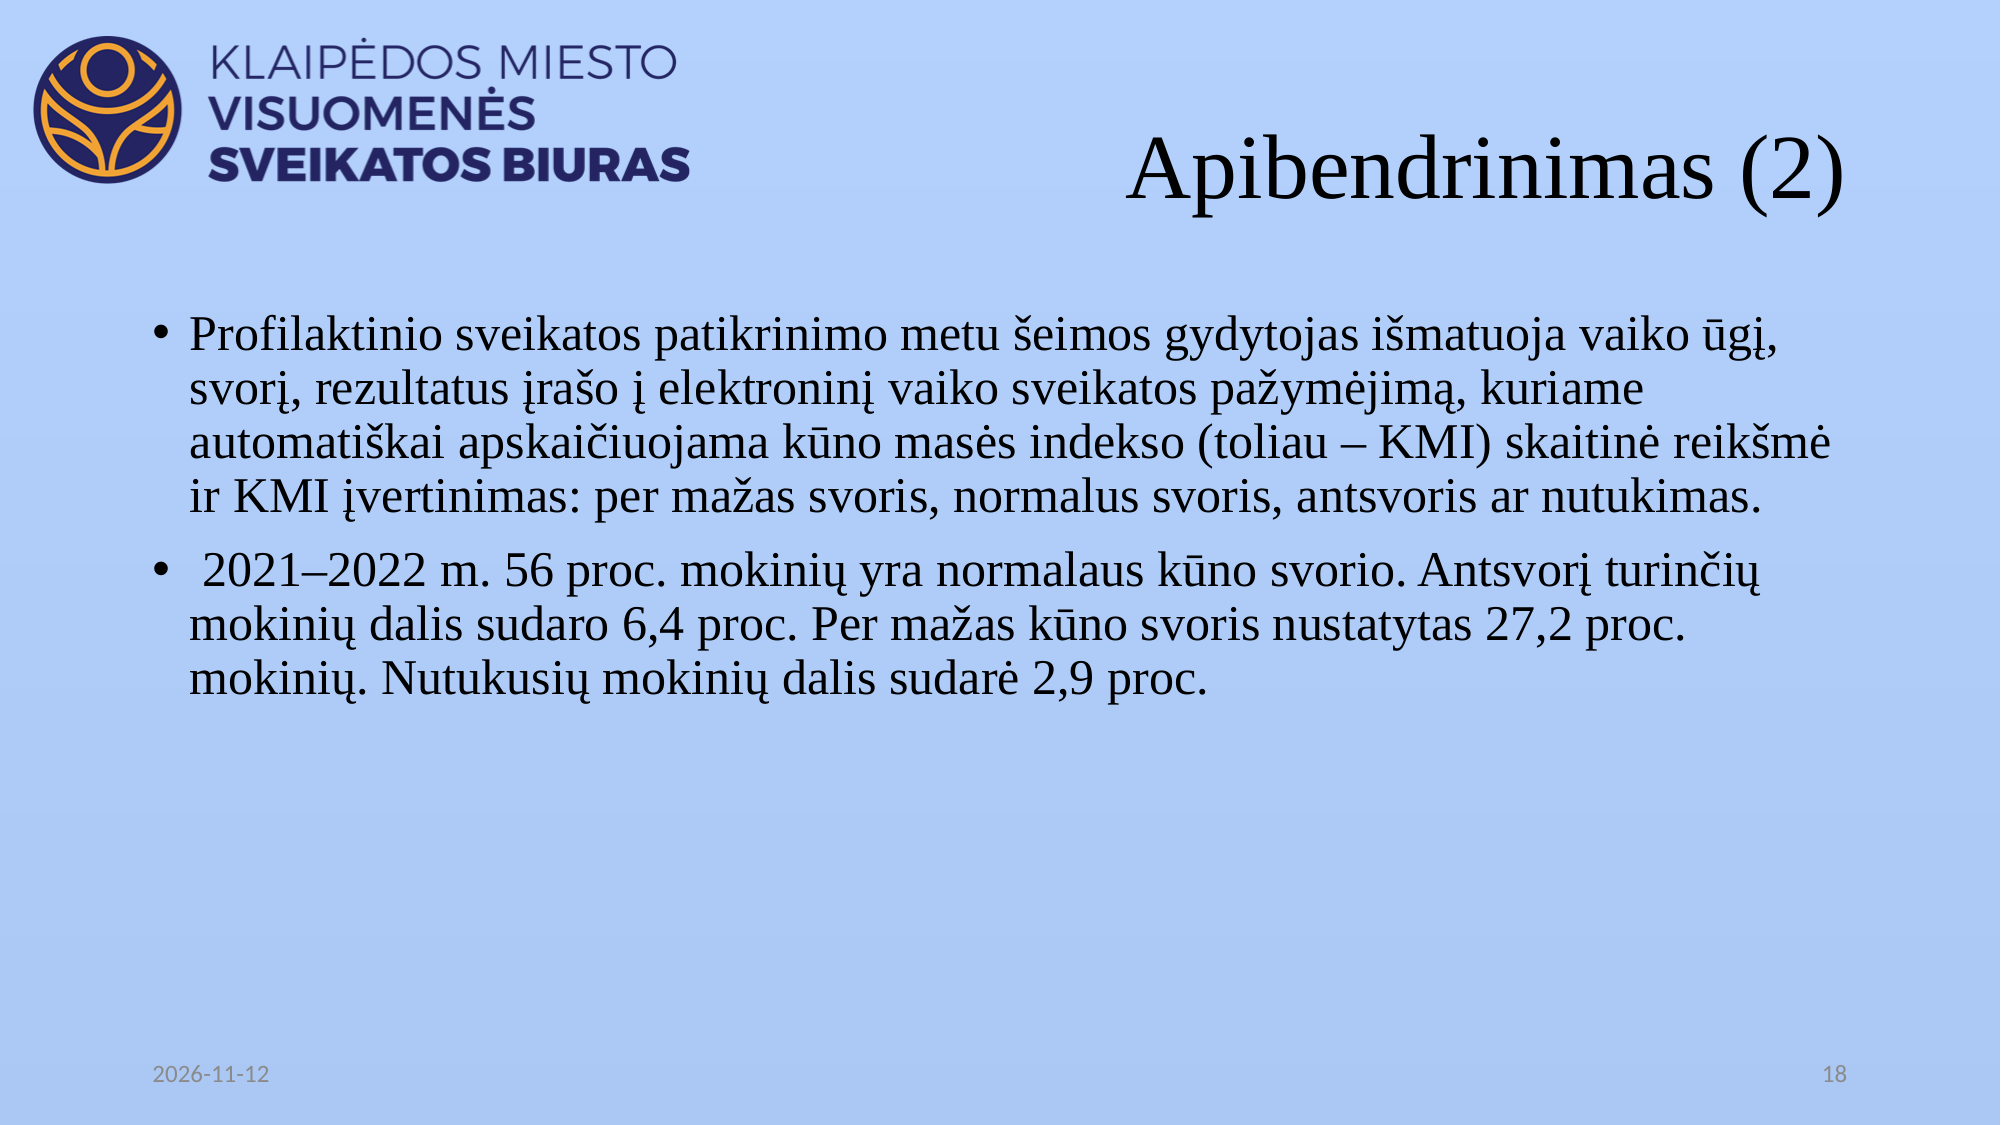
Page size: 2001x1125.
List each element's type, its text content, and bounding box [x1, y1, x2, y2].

slide_number 18 [1412, 1042, 1863, 1103]
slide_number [137, 1042, 588, 1103]
picture [33, 35, 690, 184]
list Profilaktinio sveikatos patikrinimo metu šeimos gydytojas išmatuoja vaiko ūgį, svorį, rezultatus įrašo į elektroninį vaiko sveikatos pažymėjimą, kuriame automatiškai apskaičiuojama kūno masės indekso (toliau – KMI) skaitinė reikšmė ir KMI įvertinimas: per mažas svoris, normalus svoris, antsvoris ar nutukimas. 2021–2022 m. 56 proc. mokinių yra normalaus kūno svorio. Antsvorį turinčių mokinių dalis sudaro 6,4 proc. Per mažas kūno svoris nustatytas 27,2 proc. mokinių. Nutukusių mokinių dalis sudarė 2,9 proc. [137, 299, 1863, 1014]
title Apibendrinimas (2) [137, 59, 1863, 278]
